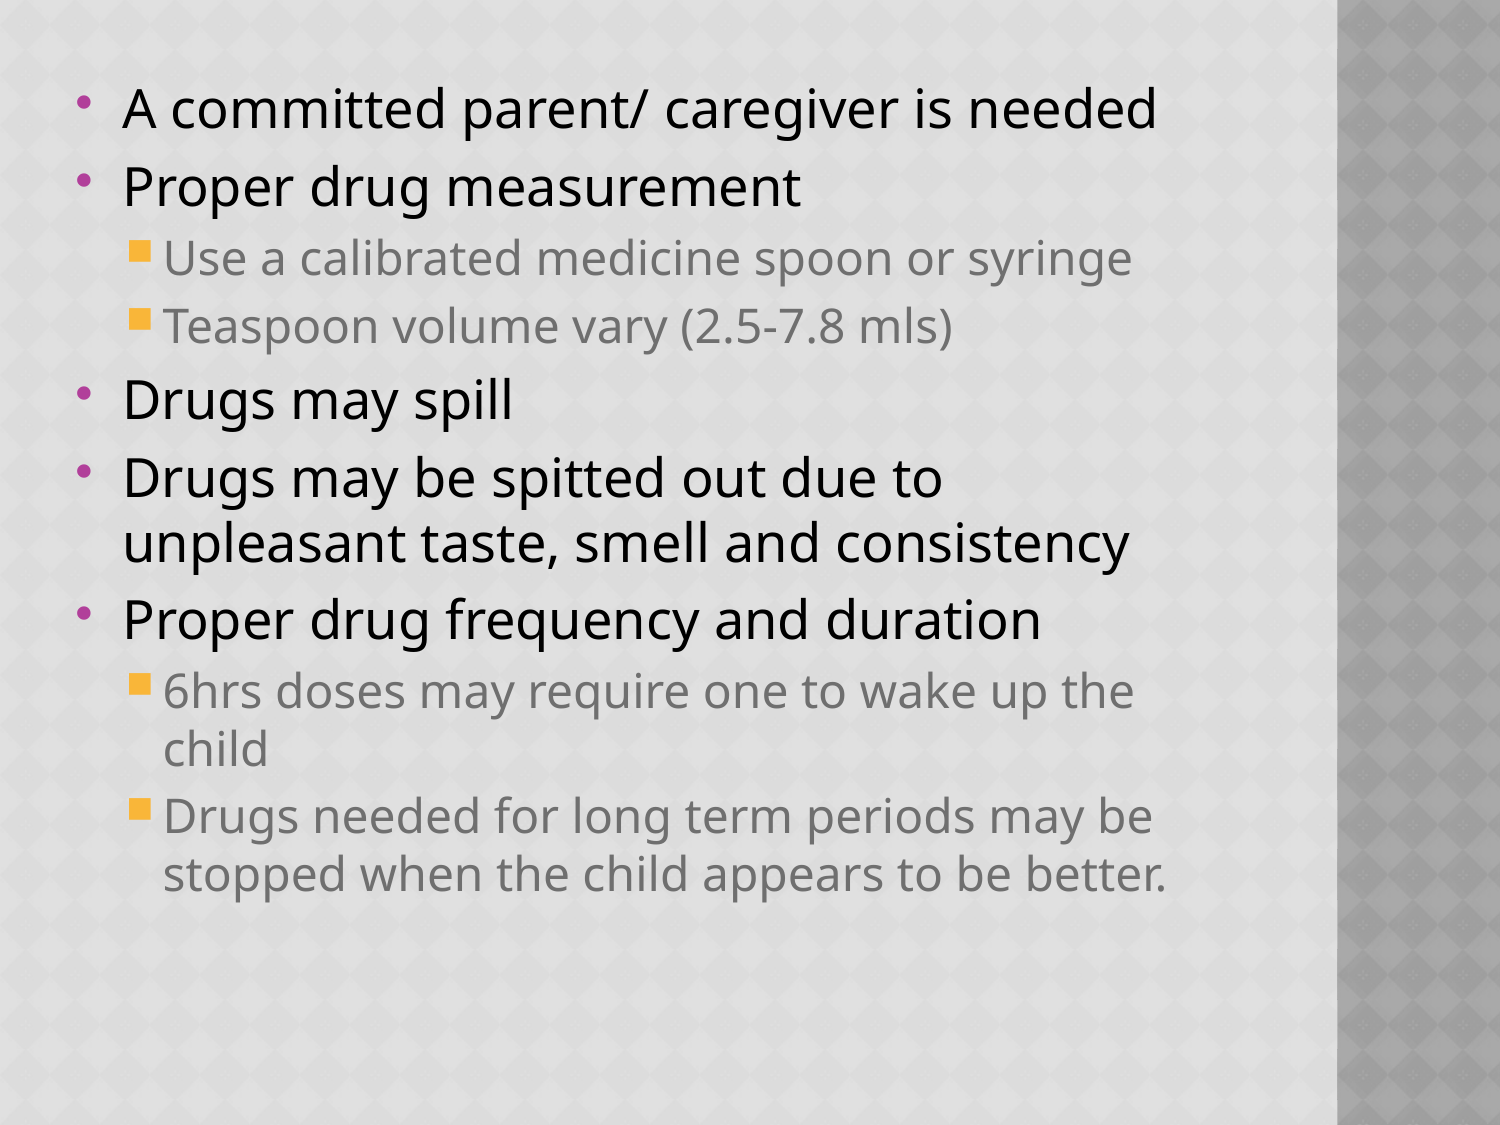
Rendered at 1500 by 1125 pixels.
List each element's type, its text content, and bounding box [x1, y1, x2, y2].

list A committed parent/ caregiver is needed Proper drug measurement Use a calibrated medicine spoon or syringe Teaspoon volume vary (2.5-7.8 mls) Drugs may spill Drugs may be spitted out due to unpleasant taste, smell and consistency Proper drug frequency and duration 6hrs doses may require one to wake up the child Drugs needed for long term periods may be stopped when the child appears to be better. [62, 67, 1250, 863]
